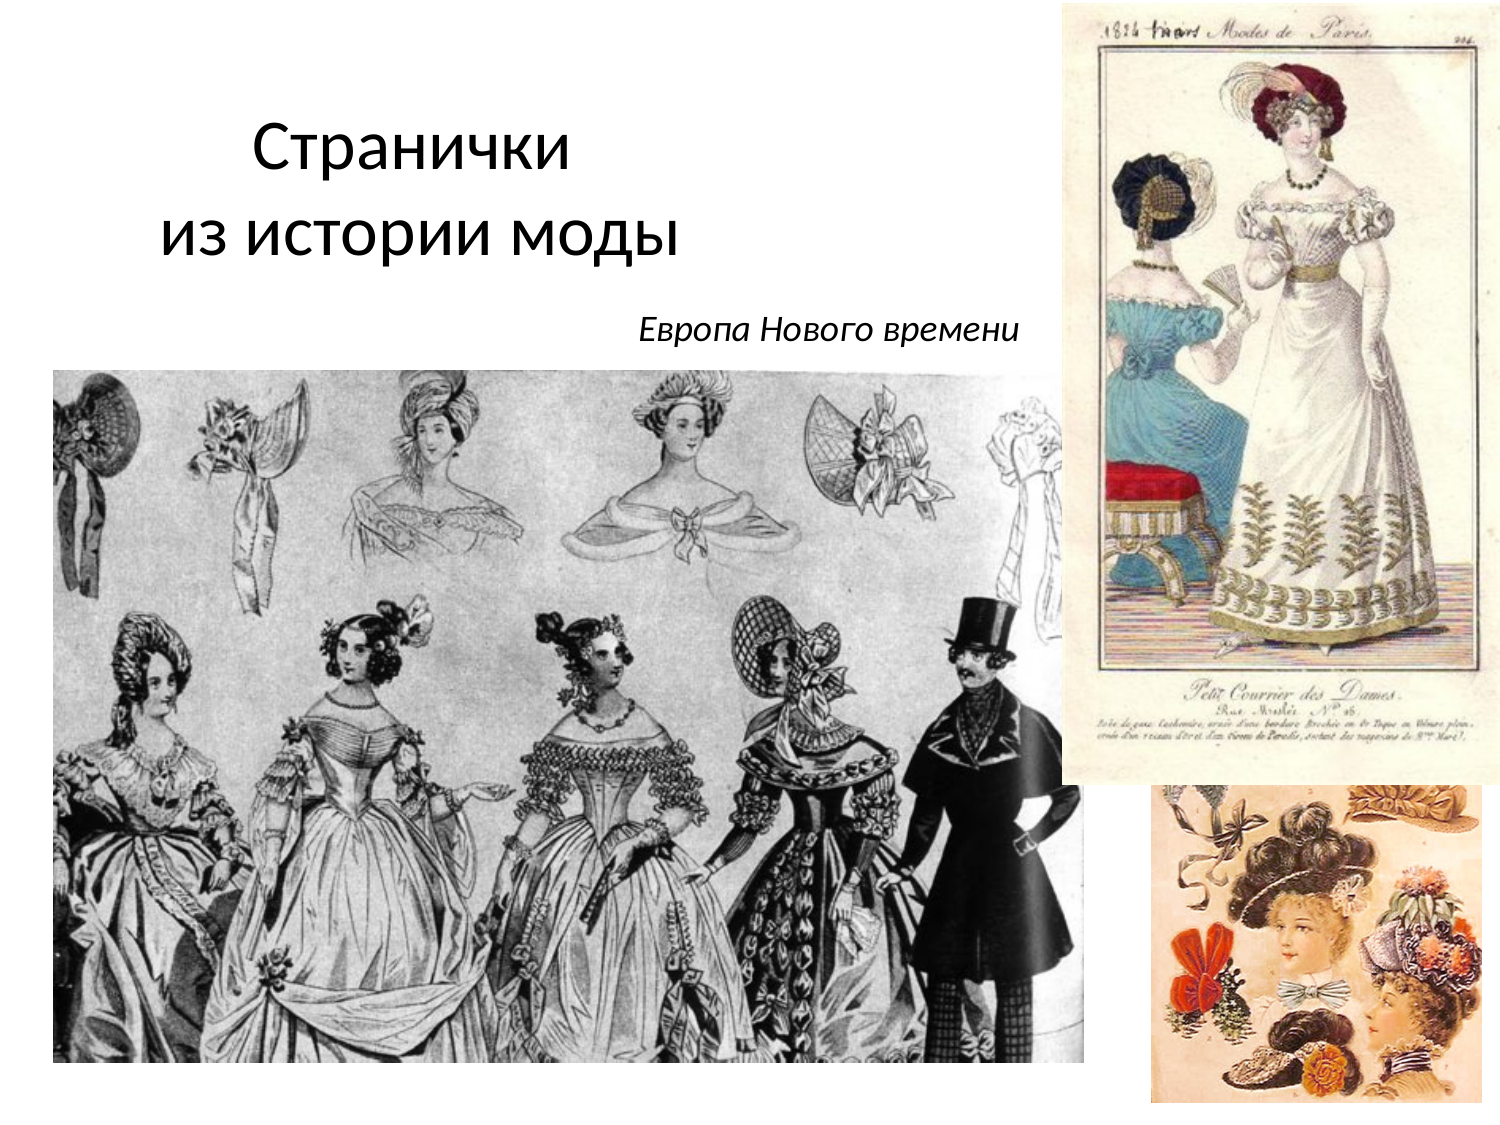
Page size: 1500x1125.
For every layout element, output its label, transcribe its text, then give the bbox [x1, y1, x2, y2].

text_box Европа Нового времени [623, 296, 1036, 357]
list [52, 370, 1085, 1063]
title Странички из истории моды [0, 90, 1057, 278]
picture [1062, 3, 1500, 1103]
